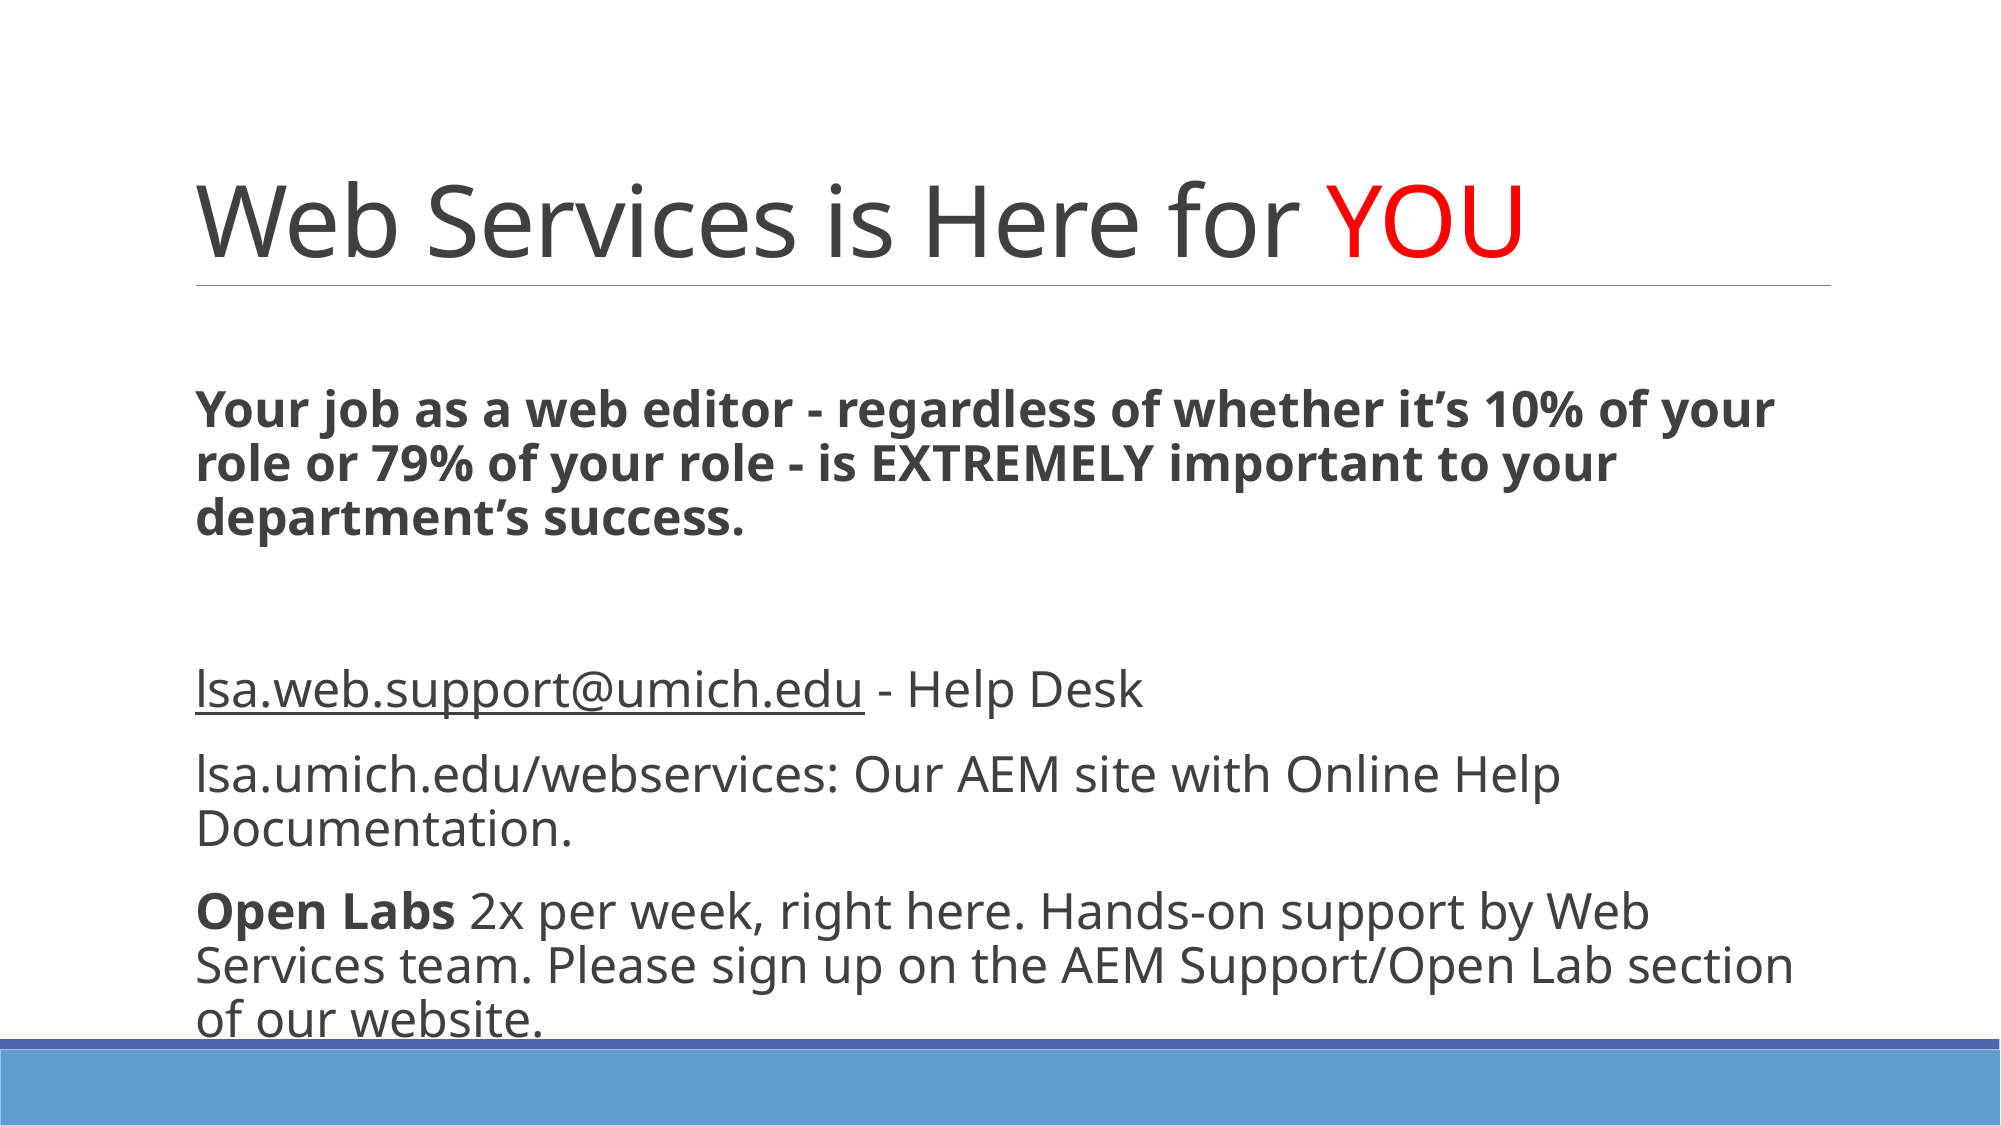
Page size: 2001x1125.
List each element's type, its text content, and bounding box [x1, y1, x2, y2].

title Web Services is Here for YOU [180, 47, 1830, 285]
list Your job as a web editor - regardless of whether it’s 10% of your role or 79% of your role - is EXTREMELY important to your department’s success. lsa.web.support@umich.edu - Help Desk lsa.umich.edu/webservices: Our AEM site with Online Help Documentation. Open Labs 2x per week, right here. Hands-on support by Web Services team. Please sign up on the AEM Support/Open Lab section of our website. [180, 302, 1830, 963]
